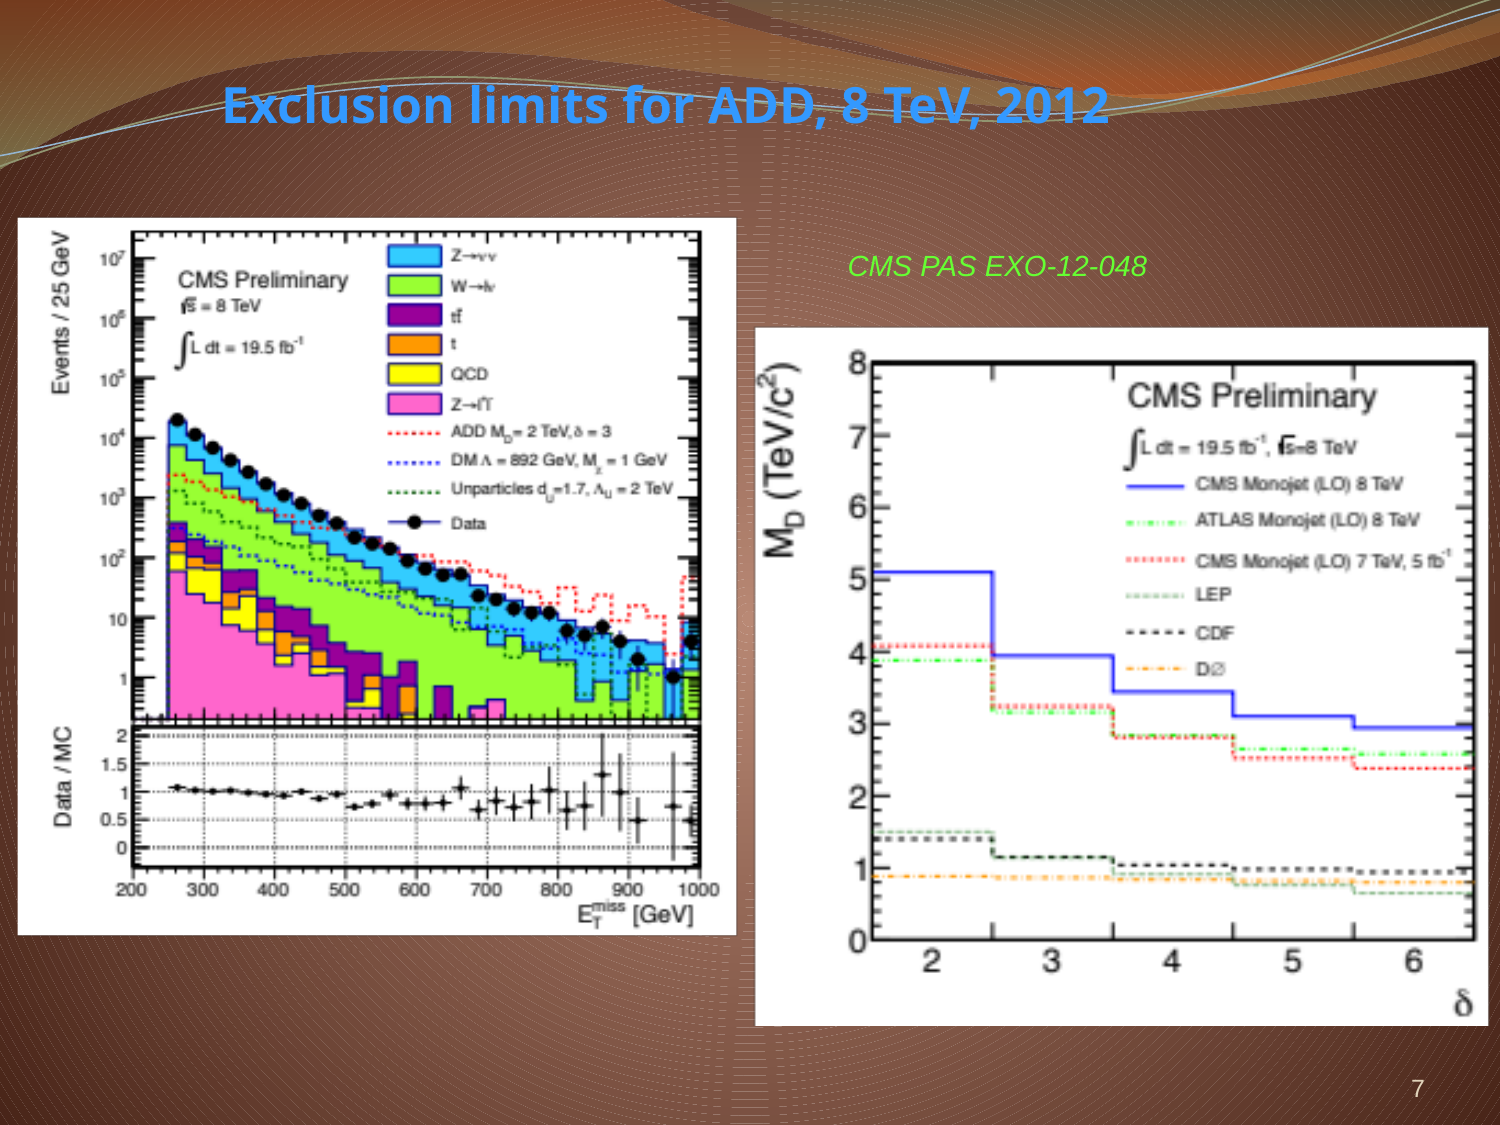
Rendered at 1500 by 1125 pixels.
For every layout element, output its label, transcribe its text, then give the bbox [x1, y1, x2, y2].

text_box CMS PAS EXO-12-048 [832, 240, 1258, 290]
slide_number 7 [1299, 1042, 1425, 1103]
picture [18, 197, 1500, 1026]
title Exclusion limits for ADD, 8 TeV, 2012 [206, 65, 1424, 150]
